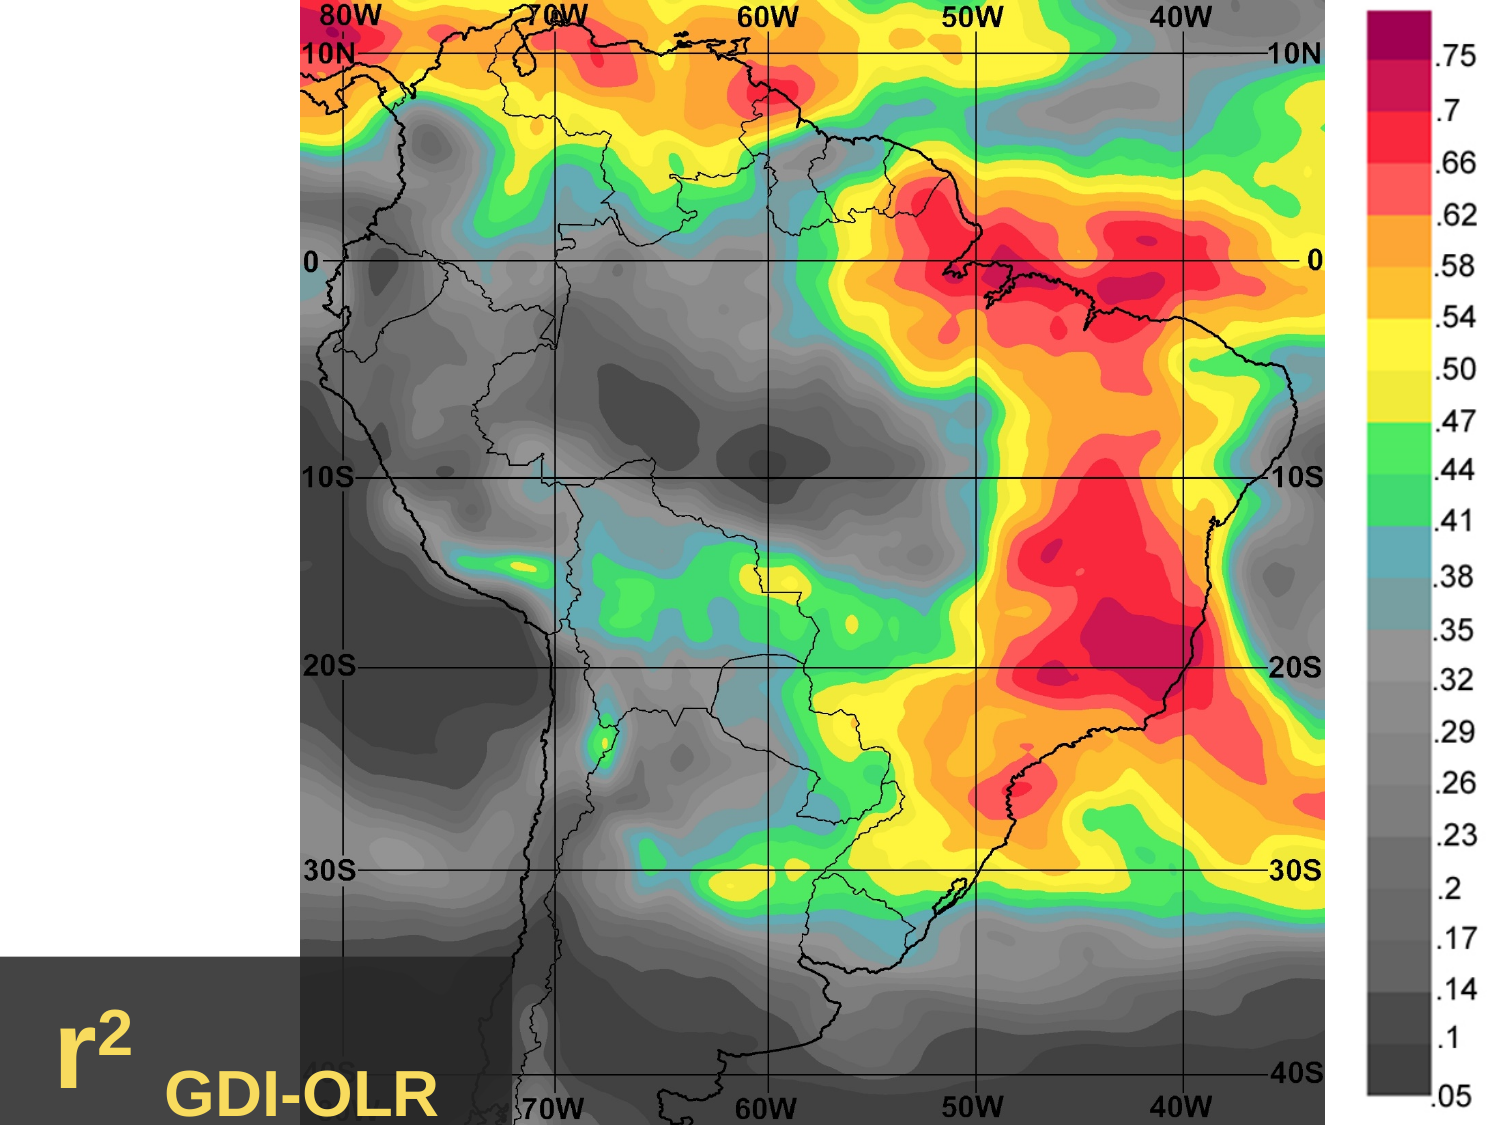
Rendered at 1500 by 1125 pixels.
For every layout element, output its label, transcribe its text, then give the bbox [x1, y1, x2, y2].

picture [1355, 0, 1500, 1125]
text_box r2 GDI-OLR [38, 970, 299, 1124]
picture [49, 0, 1325, 1125]
text_box [0, 956, 299, 1125]
